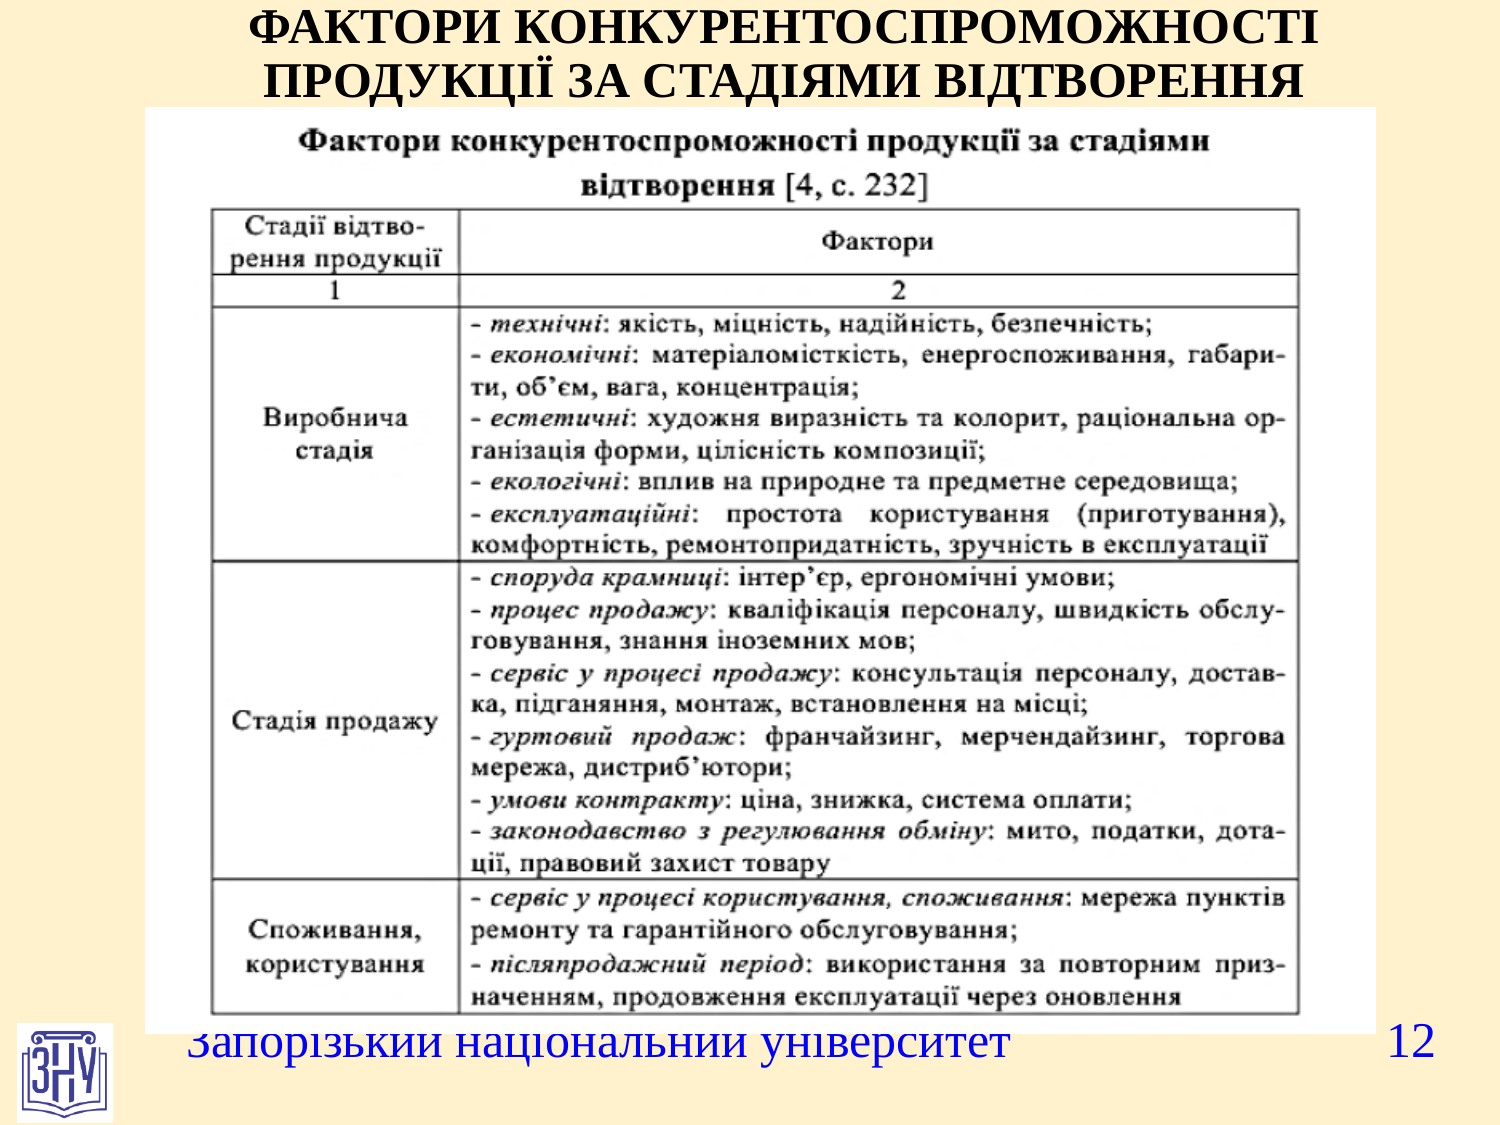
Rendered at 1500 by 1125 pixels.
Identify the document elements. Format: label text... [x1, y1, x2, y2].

list ФАКТОРИ КОНКУРЕНТОСПРОМОЖНОСТІ ПРОДУКЦІЇ ЗА СТАДІЯМИ ВІДТВОРЕННЯ [216, 0, 1353, 107]
picture [145, 107, 1377, 1034]
text_box Запорізький національний університет 12 [171, 1000, 1471, 1125]
picture [17, 1023, 113, 1123]
